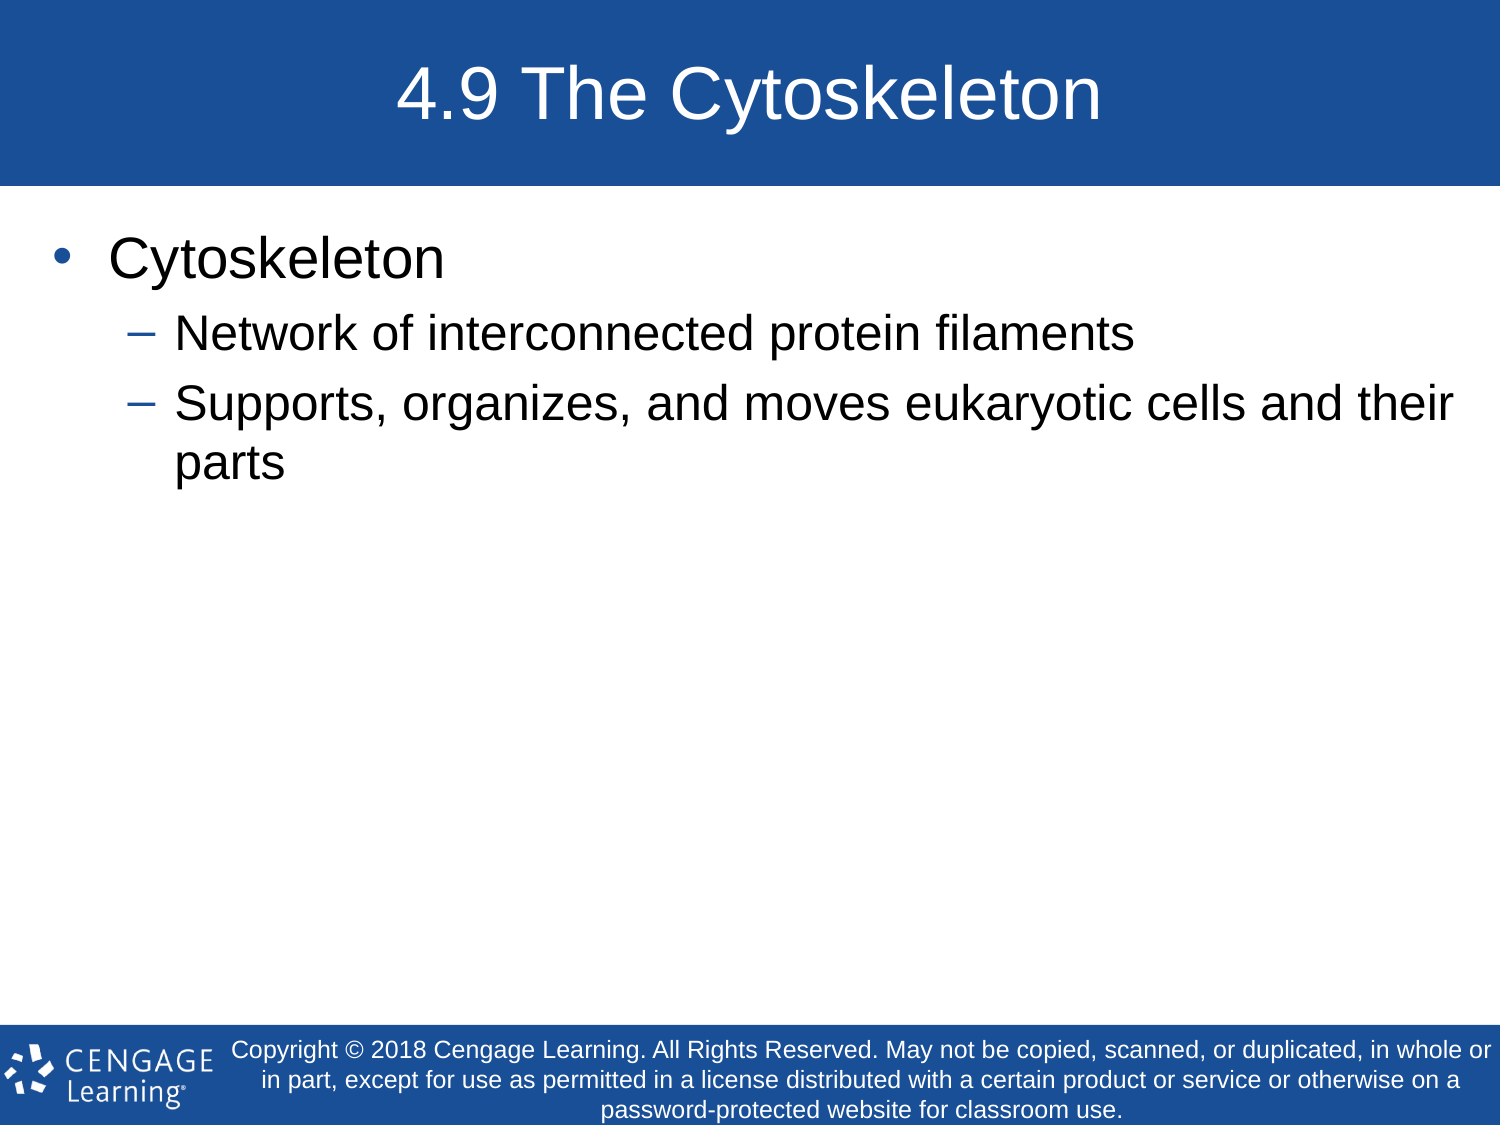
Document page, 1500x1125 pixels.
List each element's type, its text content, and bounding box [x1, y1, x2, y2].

picture [0, 1040, 216, 1113]
title 4.9 The Cytoskeleton [7, 4, 1493, 175]
list Cytoskeleton Network of interconnected protein filaments Supports, organizes, and moves eukaryotic cells and their parts [37, 212, 1475, 1005]
